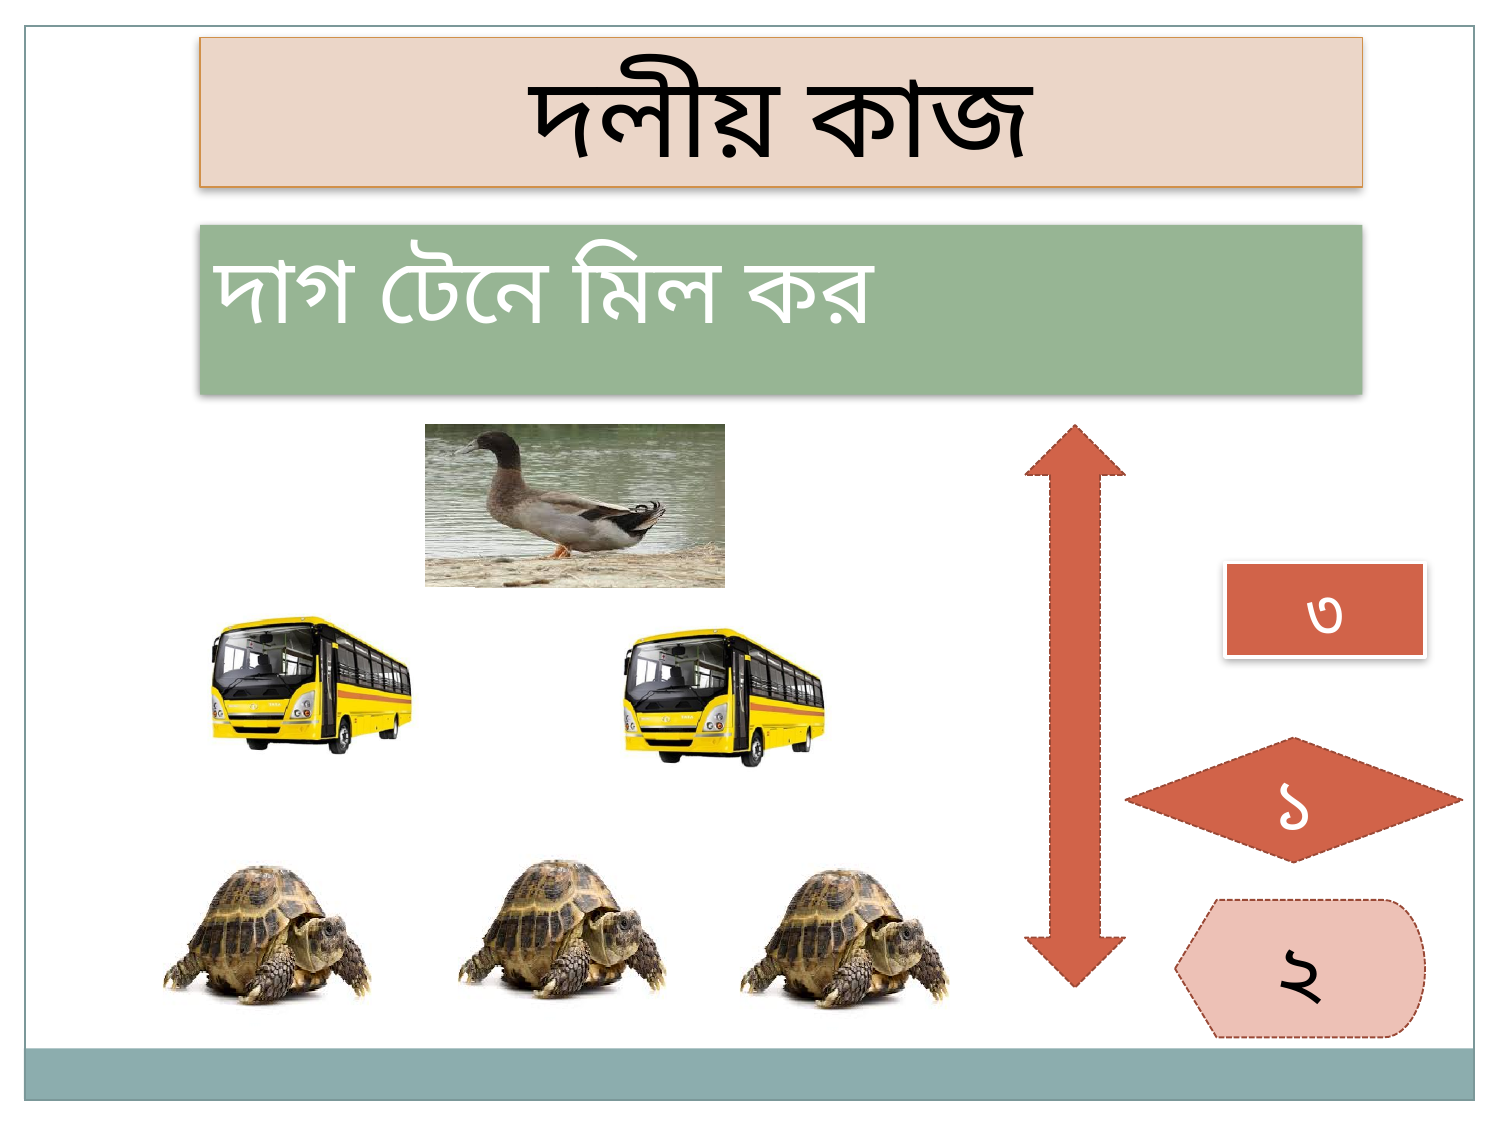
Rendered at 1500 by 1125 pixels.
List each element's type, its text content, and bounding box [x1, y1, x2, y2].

text_box ২ [1174, 898, 1426, 1039]
text_box দাগ টেনে মিল কর [200, 224, 1363, 395]
picture [444, 812, 683, 1024]
text_box [1024, 424, 1126, 988]
picture [137, 424, 726, 775]
picture [149, 819, 388, 1030]
text_box ৩ [1223, 561, 1427, 659]
text_box [449, 87, 1500, 343]
text_box দলীয় কাজ [199, 37, 1363, 188]
picture [727, 822, 966, 1034]
text_box ১ [1124, 736, 1464, 864]
picture [549, 599, 888, 787]
